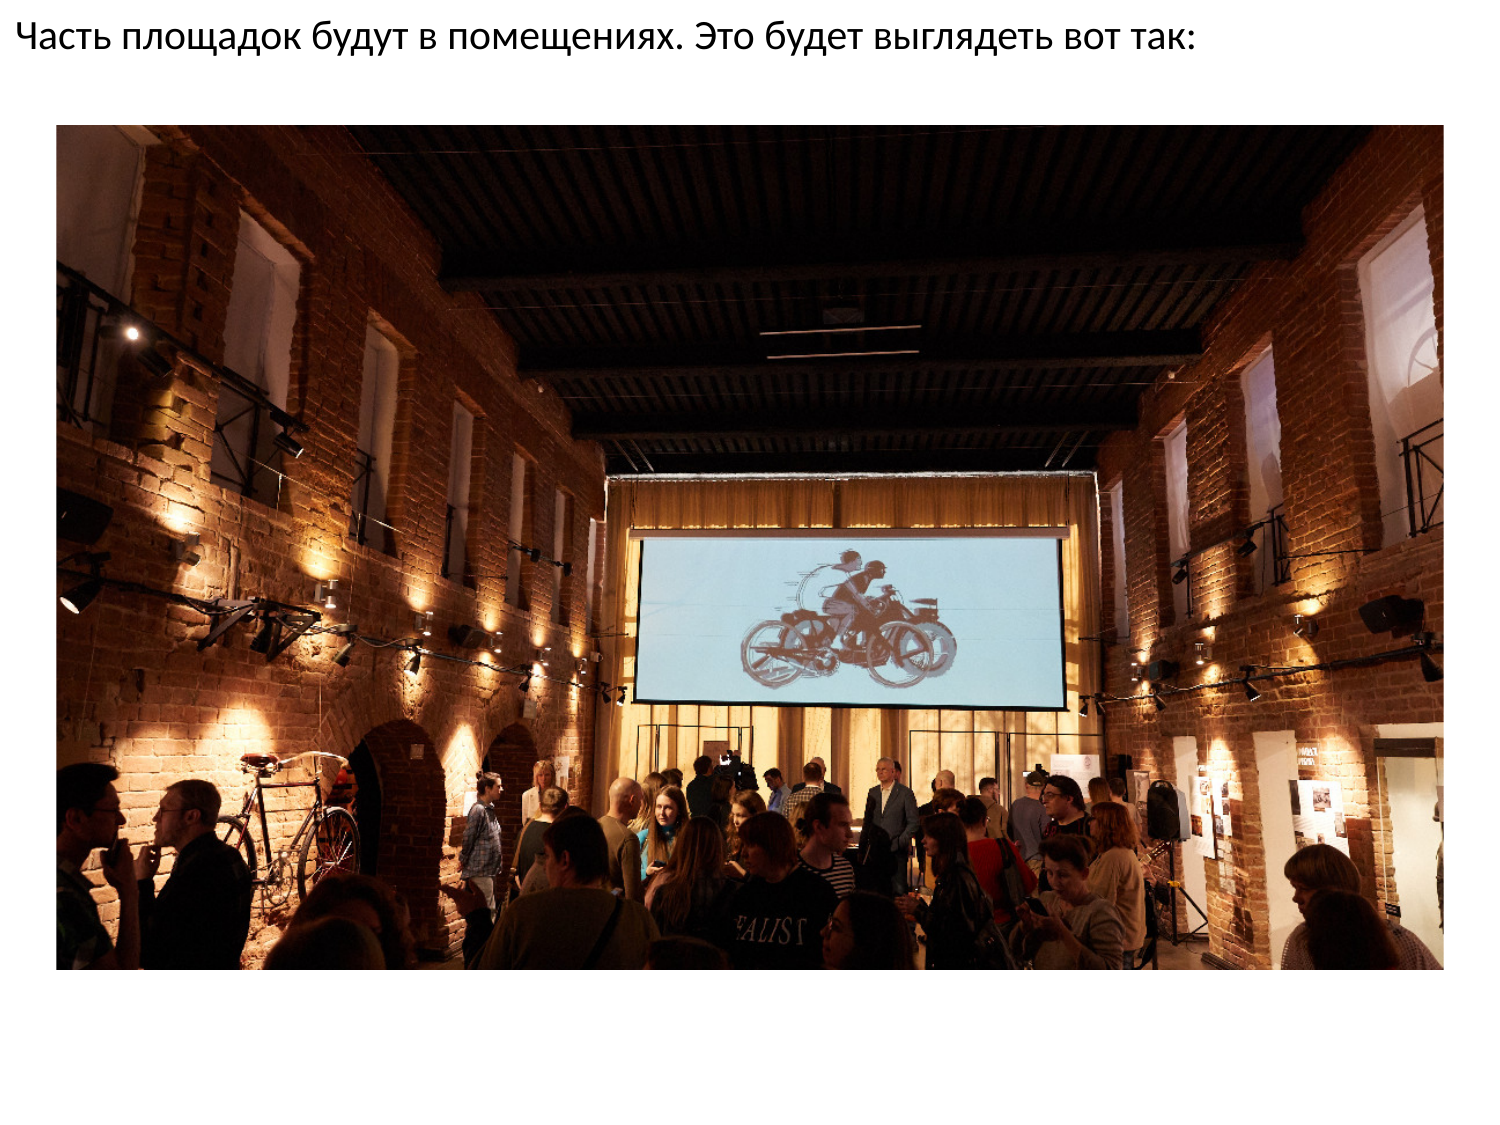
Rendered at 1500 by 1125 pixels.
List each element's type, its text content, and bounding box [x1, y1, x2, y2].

list Часть площадок будут в помещениях. Это будет выглядеть вот так: [0, 0, 1500, 173]
picture [56, 125, 1444, 970]
